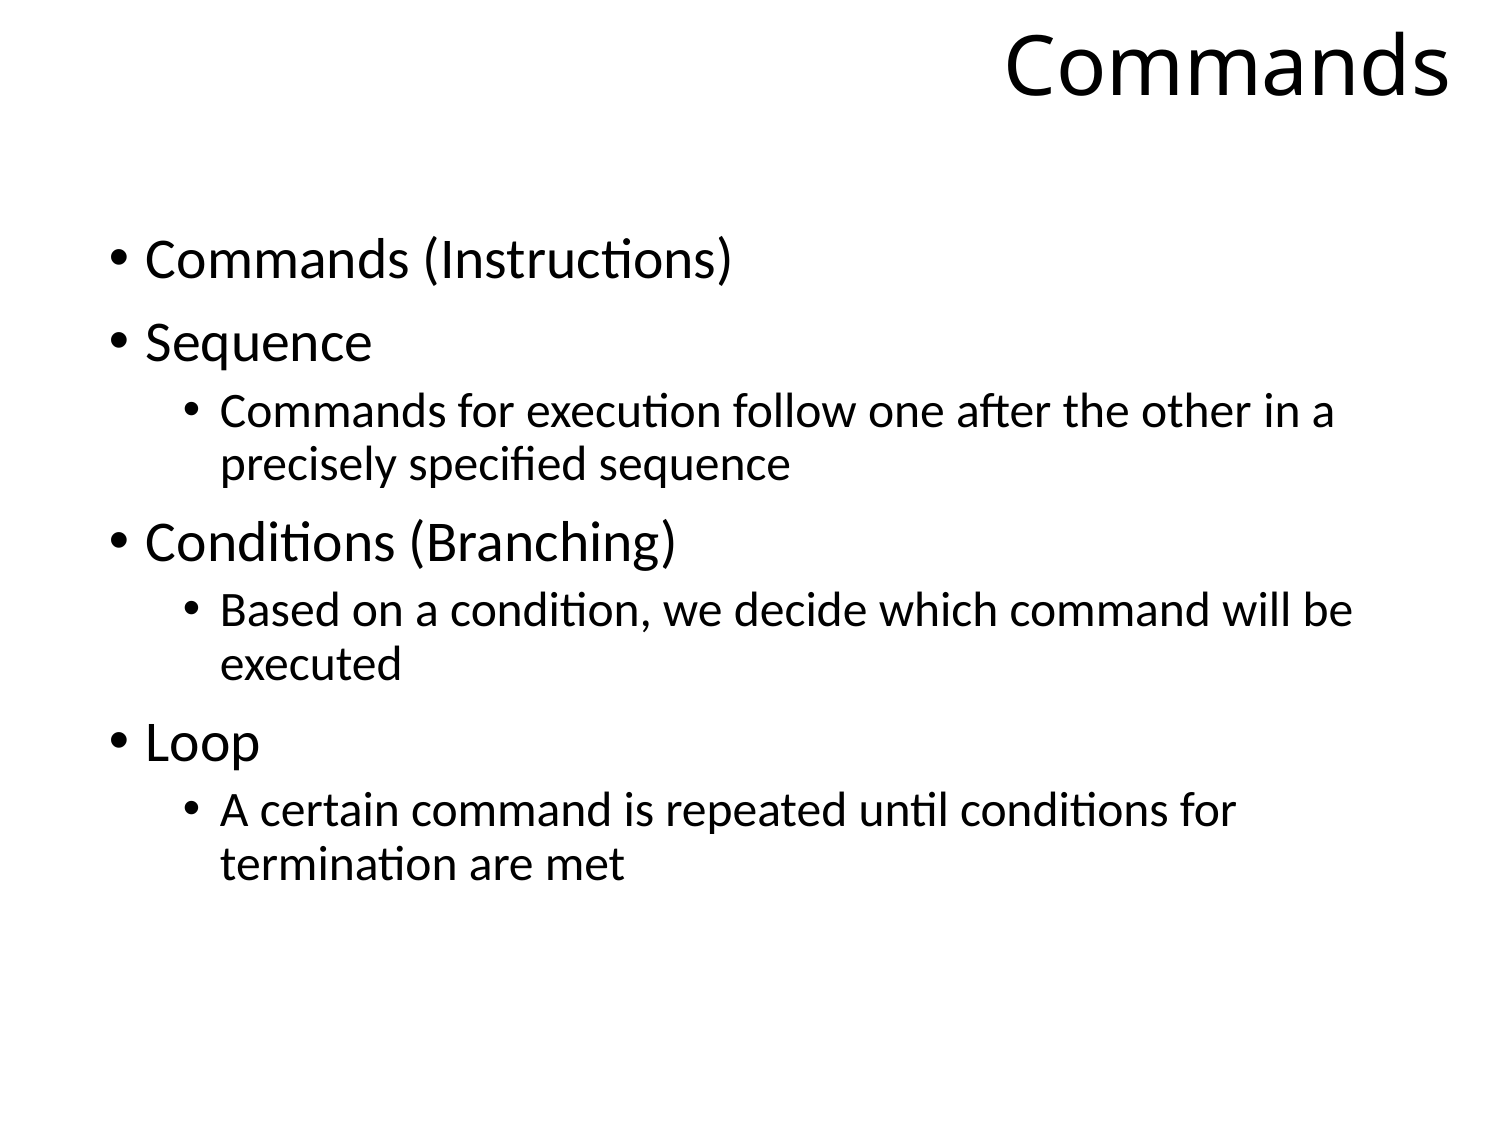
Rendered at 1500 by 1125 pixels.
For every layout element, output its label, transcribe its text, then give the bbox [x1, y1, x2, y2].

title Commands [172, 0, 1467, 178]
list Commands (Instructions) Sequence Commands for execution follow one after the other in a precisely specified sequence Conditions (Branching) Based on a condition, we decide which command will be executed Loop A certain command is repeated until conditions for termination are met [93, 221, 1407, 904]
